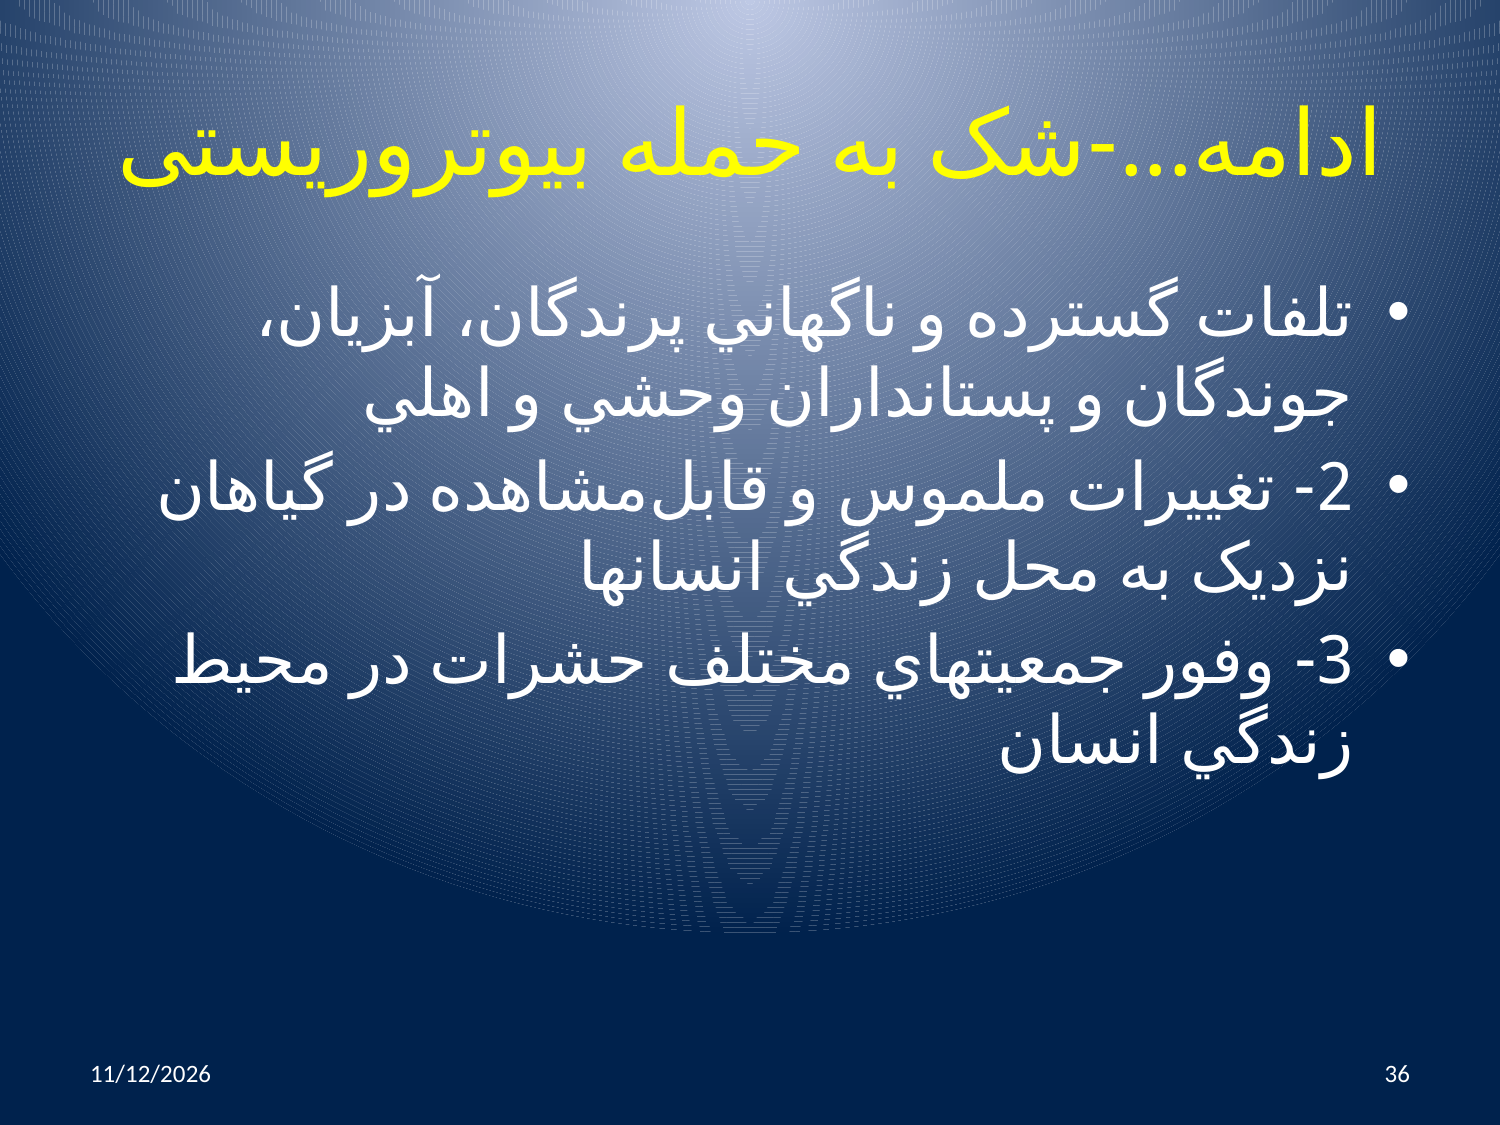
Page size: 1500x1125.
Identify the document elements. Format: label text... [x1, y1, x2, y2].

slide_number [75, 1042, 425, 1103]
title ادامه...-شک به حمله بیوتروریستی [75, 45, 1425, 233]
slide_number 36 [1074, 1042, 1425, 1103]
list تلفات گسترده و ناگهاني پرندگان، آبزيان، جوندگان و پستانداران وحشي و اهلي 2- تغييرات ملموس و قابل‌مشاهده در گياهان نزديک به محل زندگي انسانها 3- وفور جمعيتهاي مختلف حشرات در محيط زندگي انسان [75, 262, 1425, 1005]
